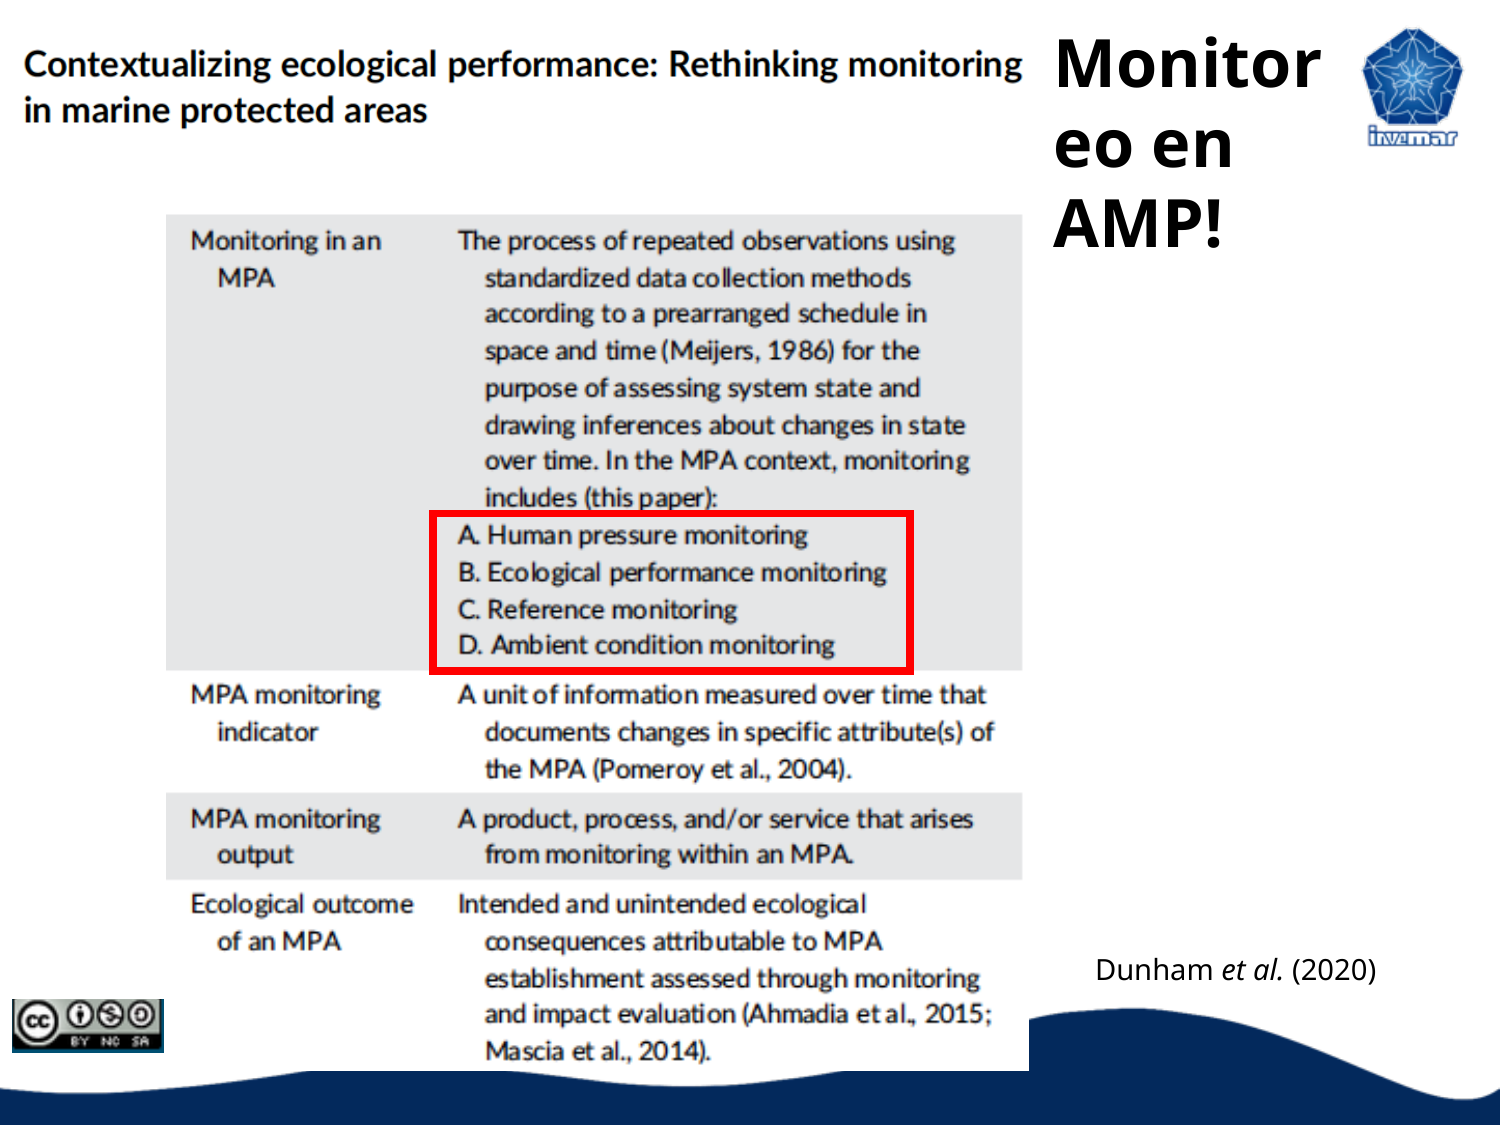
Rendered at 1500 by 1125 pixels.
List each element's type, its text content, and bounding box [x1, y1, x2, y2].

picture [13, 33, 1039, 152]
text_box Dunham et al. (2020) [1080, 943, 1392, 994]
picture [0, 998, 1500, 1125]
text_box Monitoreo en AMP! [1038, 13, 1359, 268]
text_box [166, 213, 1029, 1071]
picture [1359, 23, 1469, 151]
picture [12, 999, 161, 1048]
